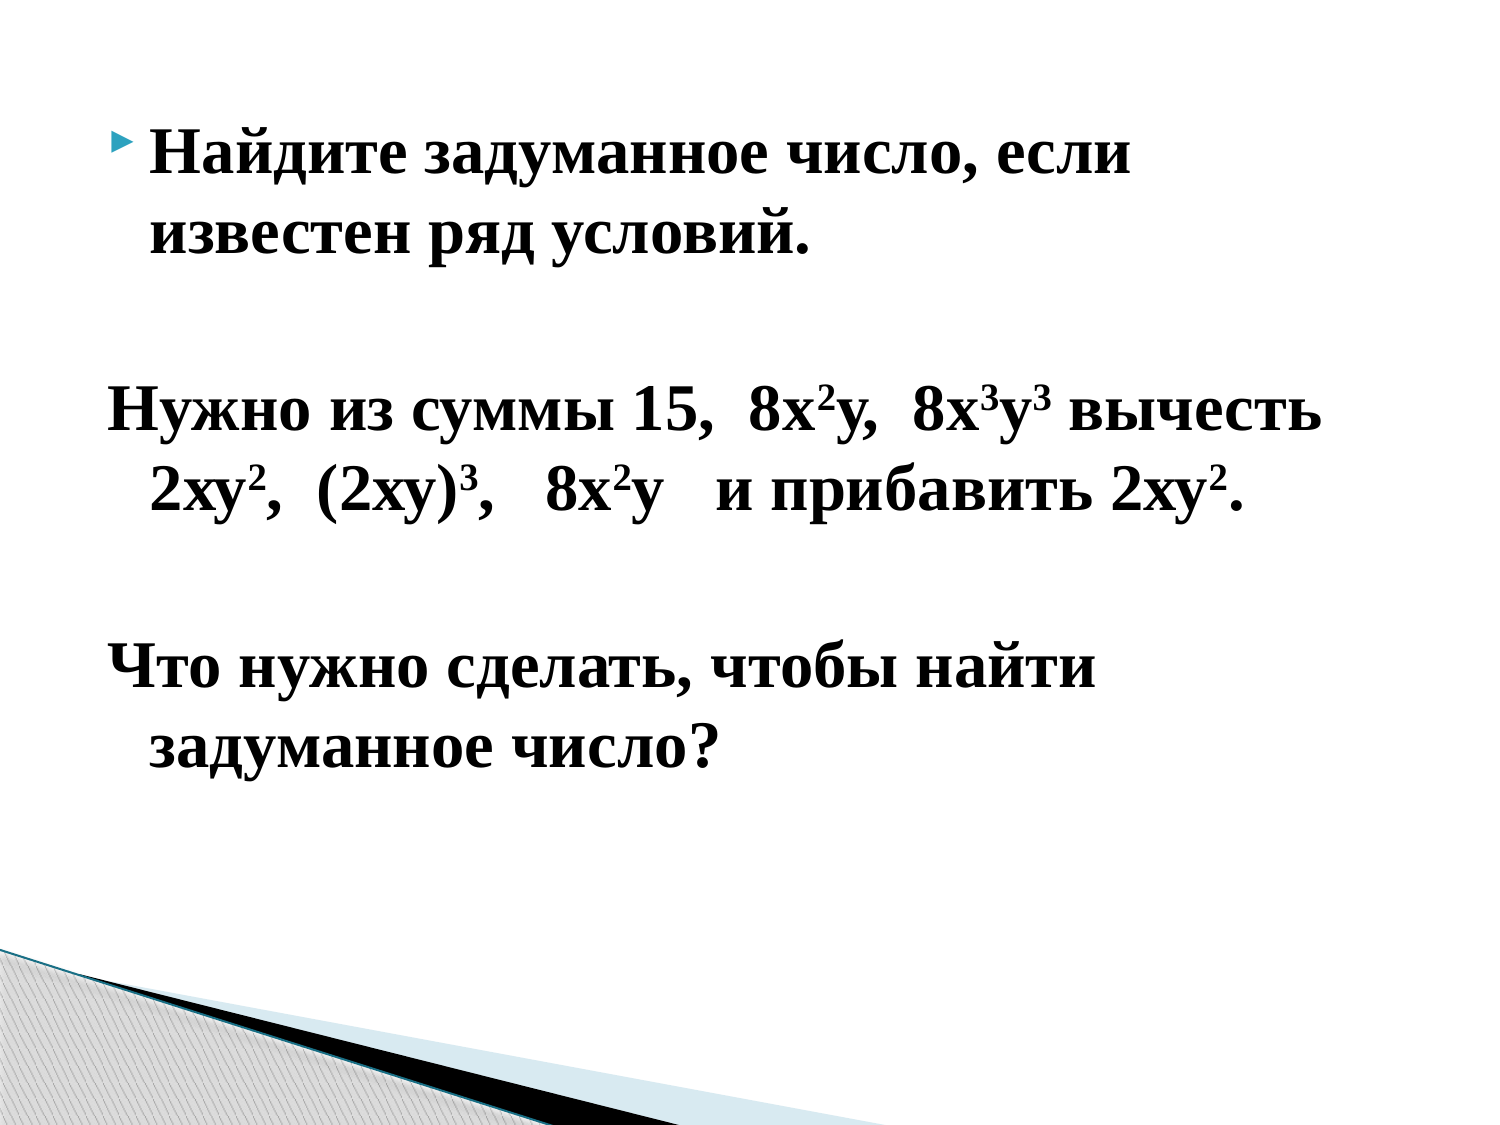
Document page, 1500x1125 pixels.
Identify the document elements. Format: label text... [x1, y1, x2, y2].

list Найдите задуманное число, если известен ряд условий. Нужно из суммы 15, 8х2у, 8х3у3 вычесть 2ху2, (2ху)3, 8х2у и прибавить 2ху2. Что нужно сделать, чтобы найти задуманное число? [75, 99, 1425, 986]
